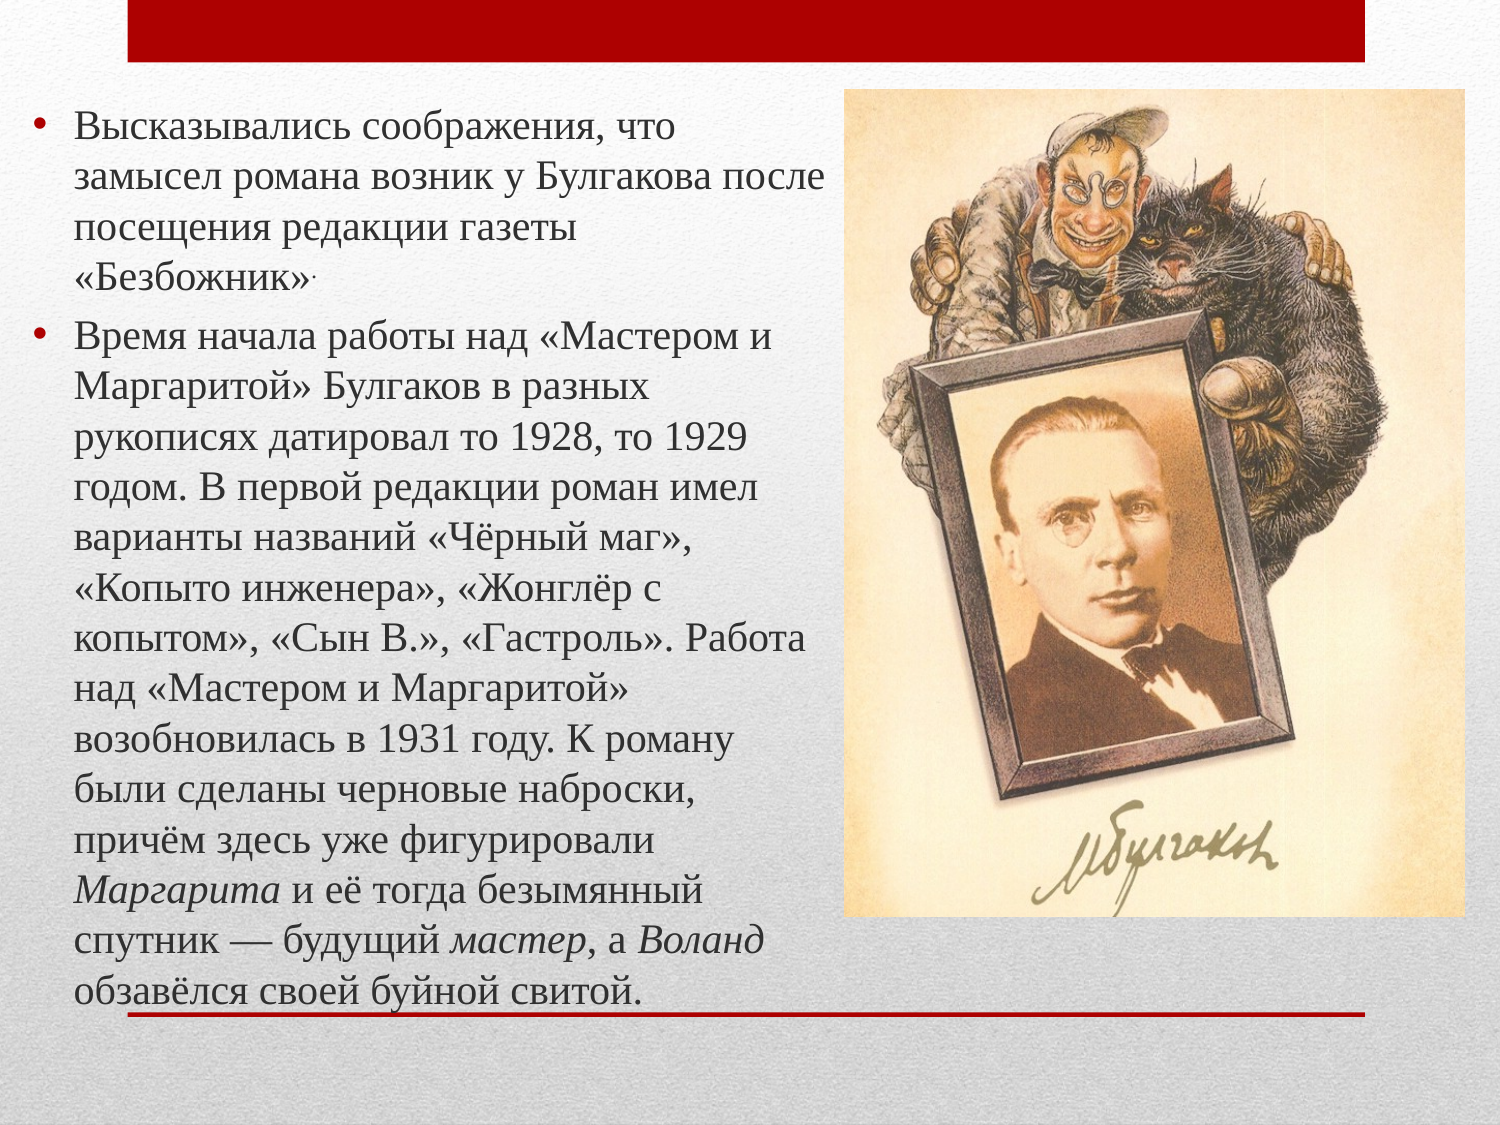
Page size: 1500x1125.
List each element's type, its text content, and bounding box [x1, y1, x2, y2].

list Высказывались соображения, что замысел романа возник у Булгакова после посещения редакции газеты «Безбожник». Время начала работы над «Мастером и Маргаритой» Булгаков в разных рукописях датировал то 1928, то 1929 годом. В первой редакции роман имел варианты названий «Чёрный маг», «Копыто инженера», «Жонглёр с копытом», «Сын В.», «Гастроль». Работа над «Мастером и Маргаритой» возобновилась в 1931 году. К роману были сделаны черновые наброски, причём здесь уже фигурировали Маргарита и её тогда безымянный спутник — будущий мастер, а Воланд обзавёлся своей буйной свитой. [17, 90, 845, 1024]
picture [843, 89, 1466, 918]
